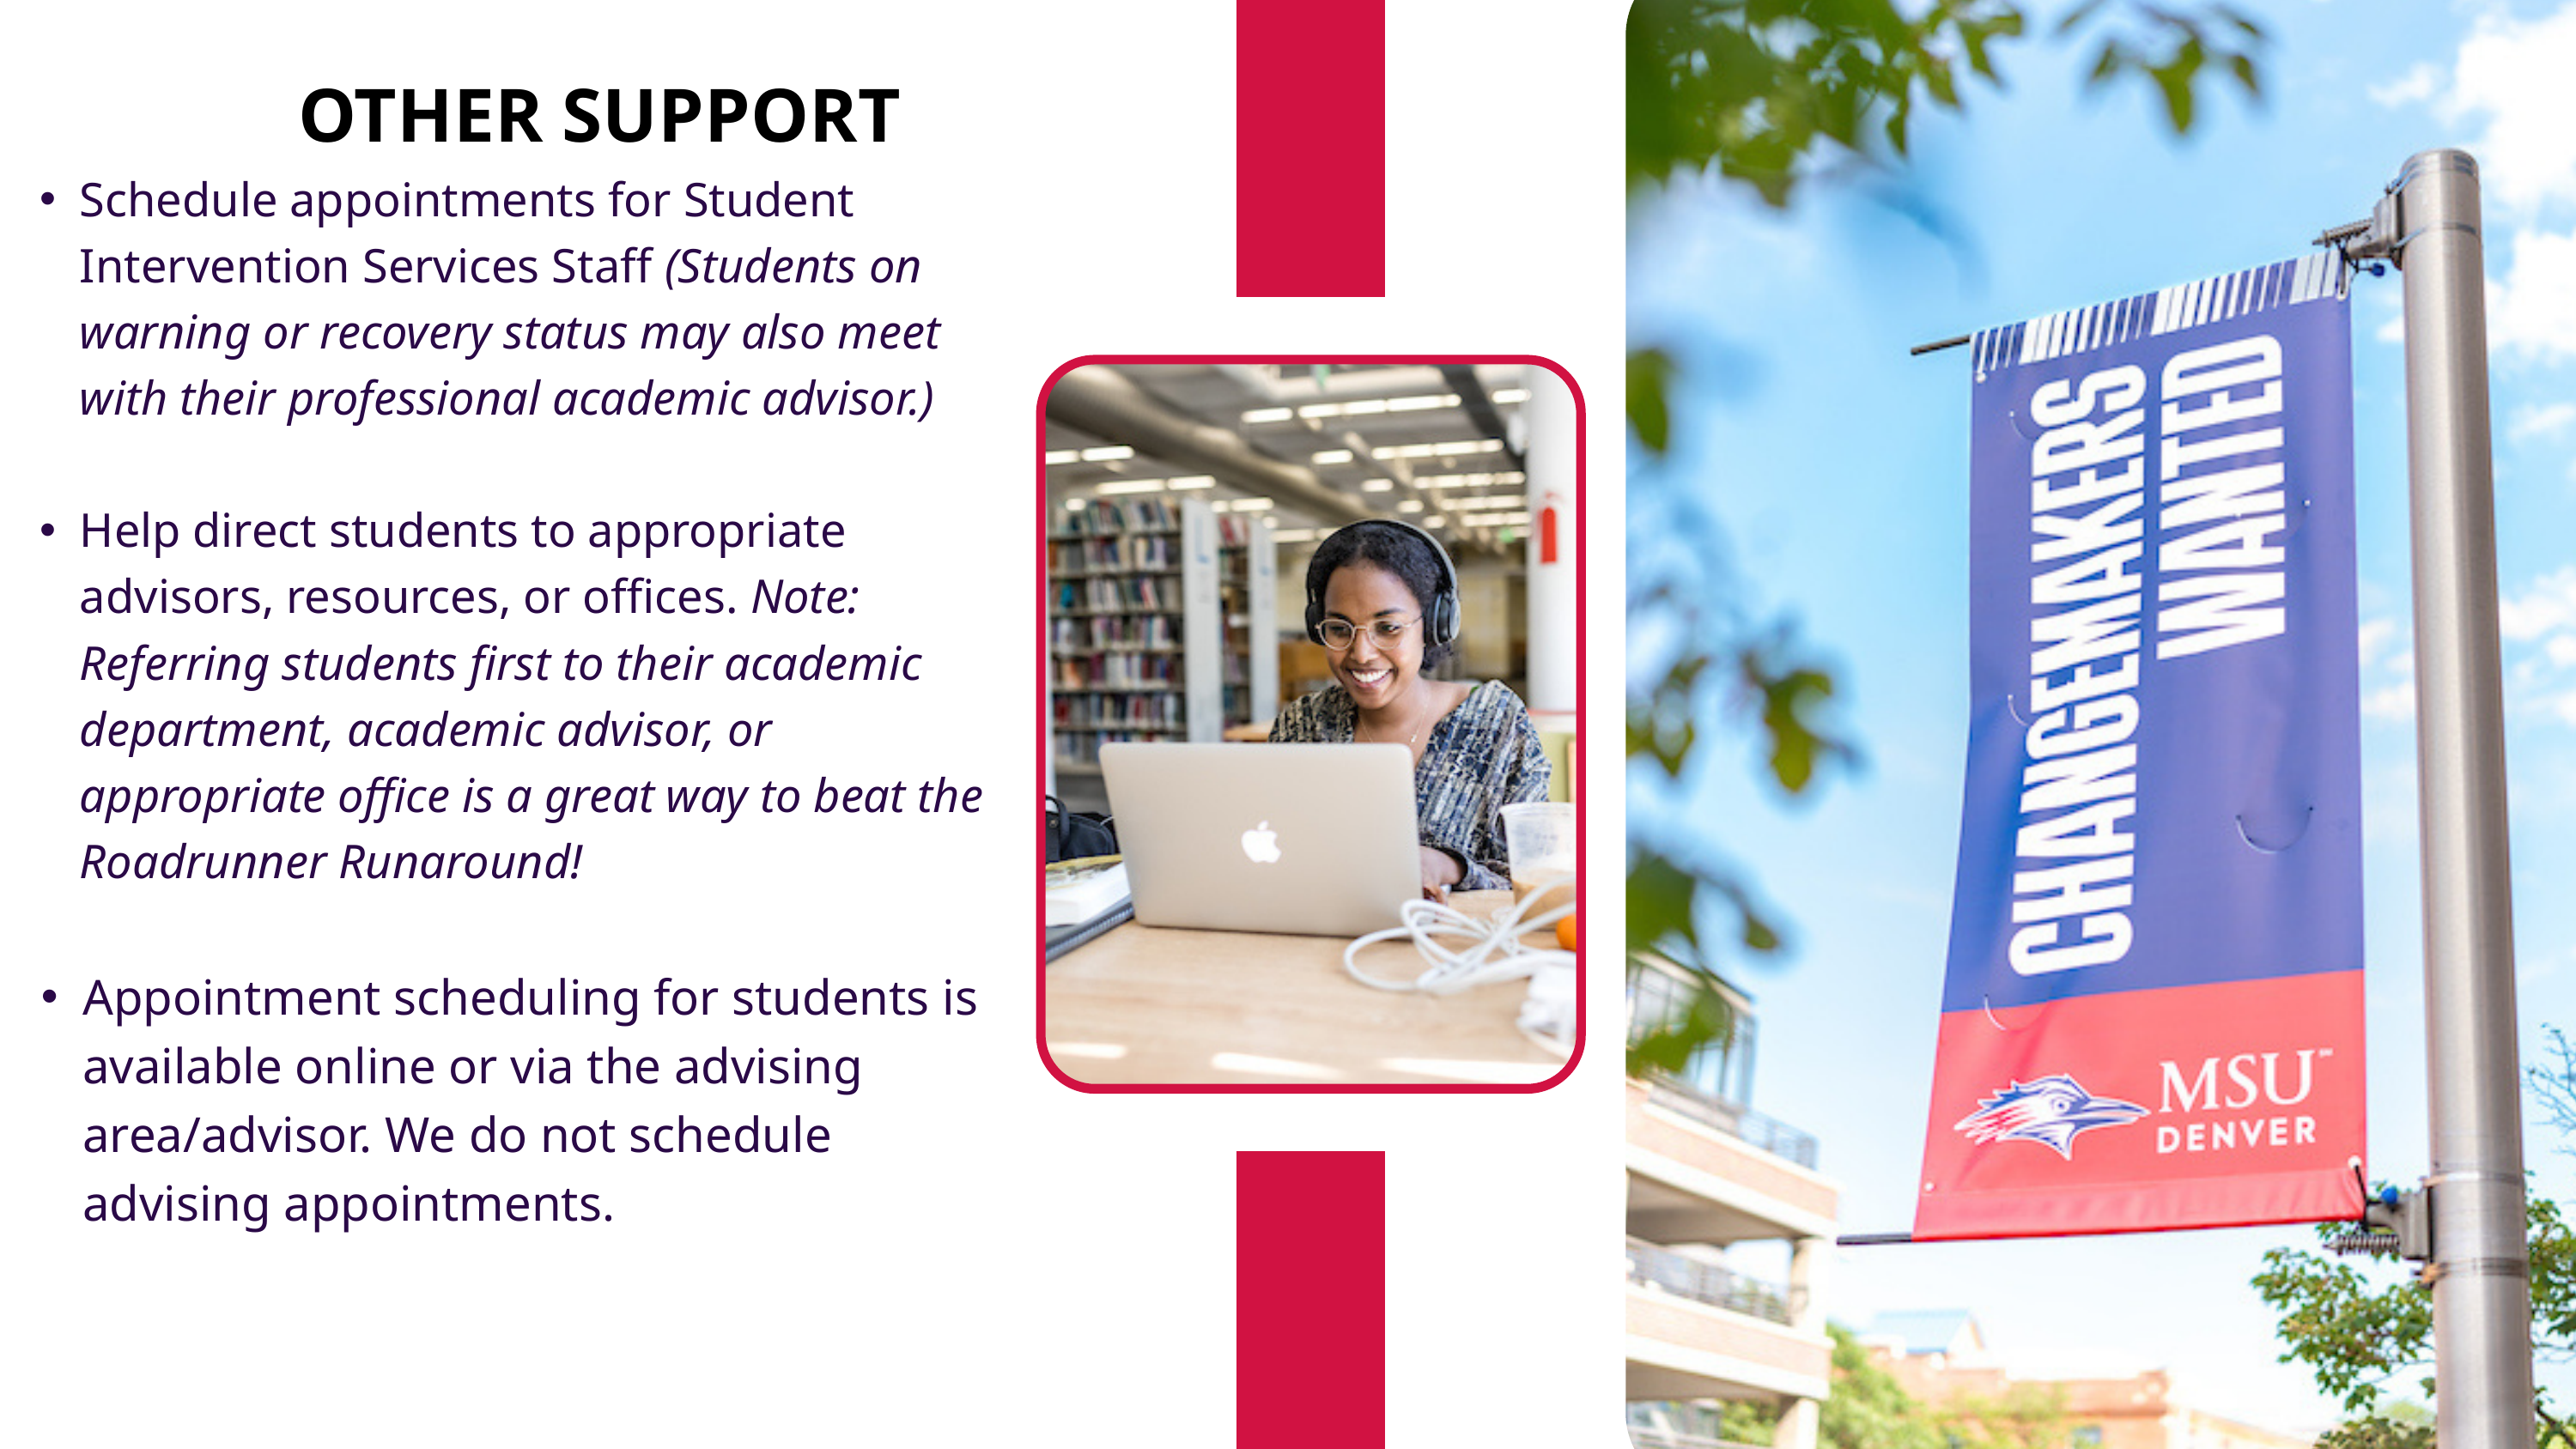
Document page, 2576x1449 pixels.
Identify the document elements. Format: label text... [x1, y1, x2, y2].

text_box Schedule appointments for Student Intervention Services Staff (Students on warning or recovery status may also meet with their professional academic advisor.) Help direct students to appropriate advisors, resources, or offices. Note: Referring students first to their academic department, academic advisor, or appropriate office is a great way to beat the Roadrunner Runaround! Appointment scheduling for students is available online or via the advising area/advisor. We do not schedule advising appointments. [0, 160, 996, 1232]
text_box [1625, 0, 2576, 1449]
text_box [1036, 355, 1587, 1094]
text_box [1236, 1150, 1386, 1449]
text_box OTHER SUPPORT [70, 53, 1129, 157]
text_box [1236, 0, 1386, 297]
